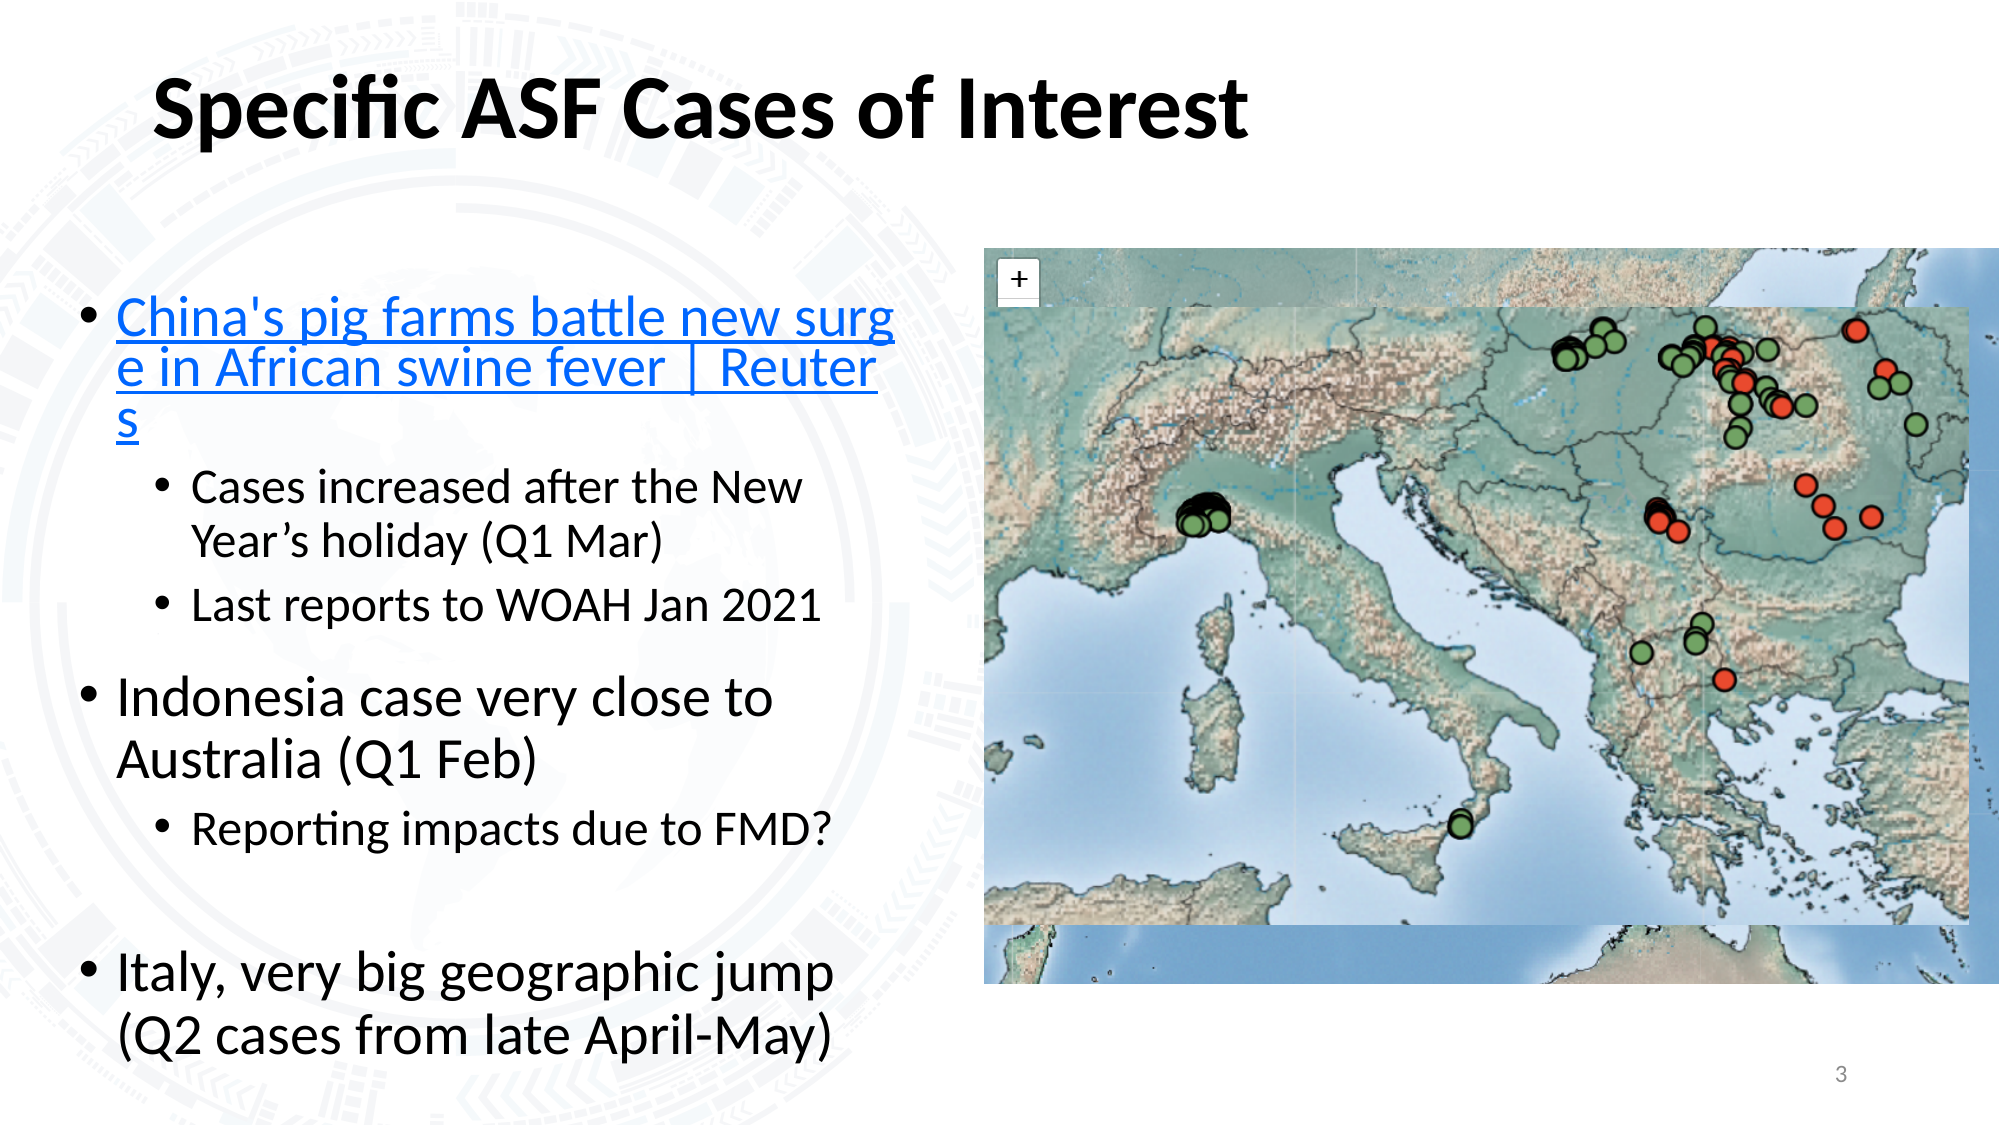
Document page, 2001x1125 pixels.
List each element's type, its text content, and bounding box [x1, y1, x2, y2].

picture [0, 0, 2001, 1125]
list China's pig farms battle new surge in African swine fever | Reuters Cases increased after the New Year’s holiday (Q1 Mar) Last reports to WOAH Jan 2021 Indonesia case very close to Australia (Q1 Feb) Reporting impacts due to FMD? Italy, very big geographic jump (Q2 cases from late April-May) [63, 278, 914, 1043]
title Specific ASF Cases of Interest [137, 0, 1863, 218]
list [984, 306, 1969, 925]
slide_number 3 [1412, 1042, 1863, 1103]
